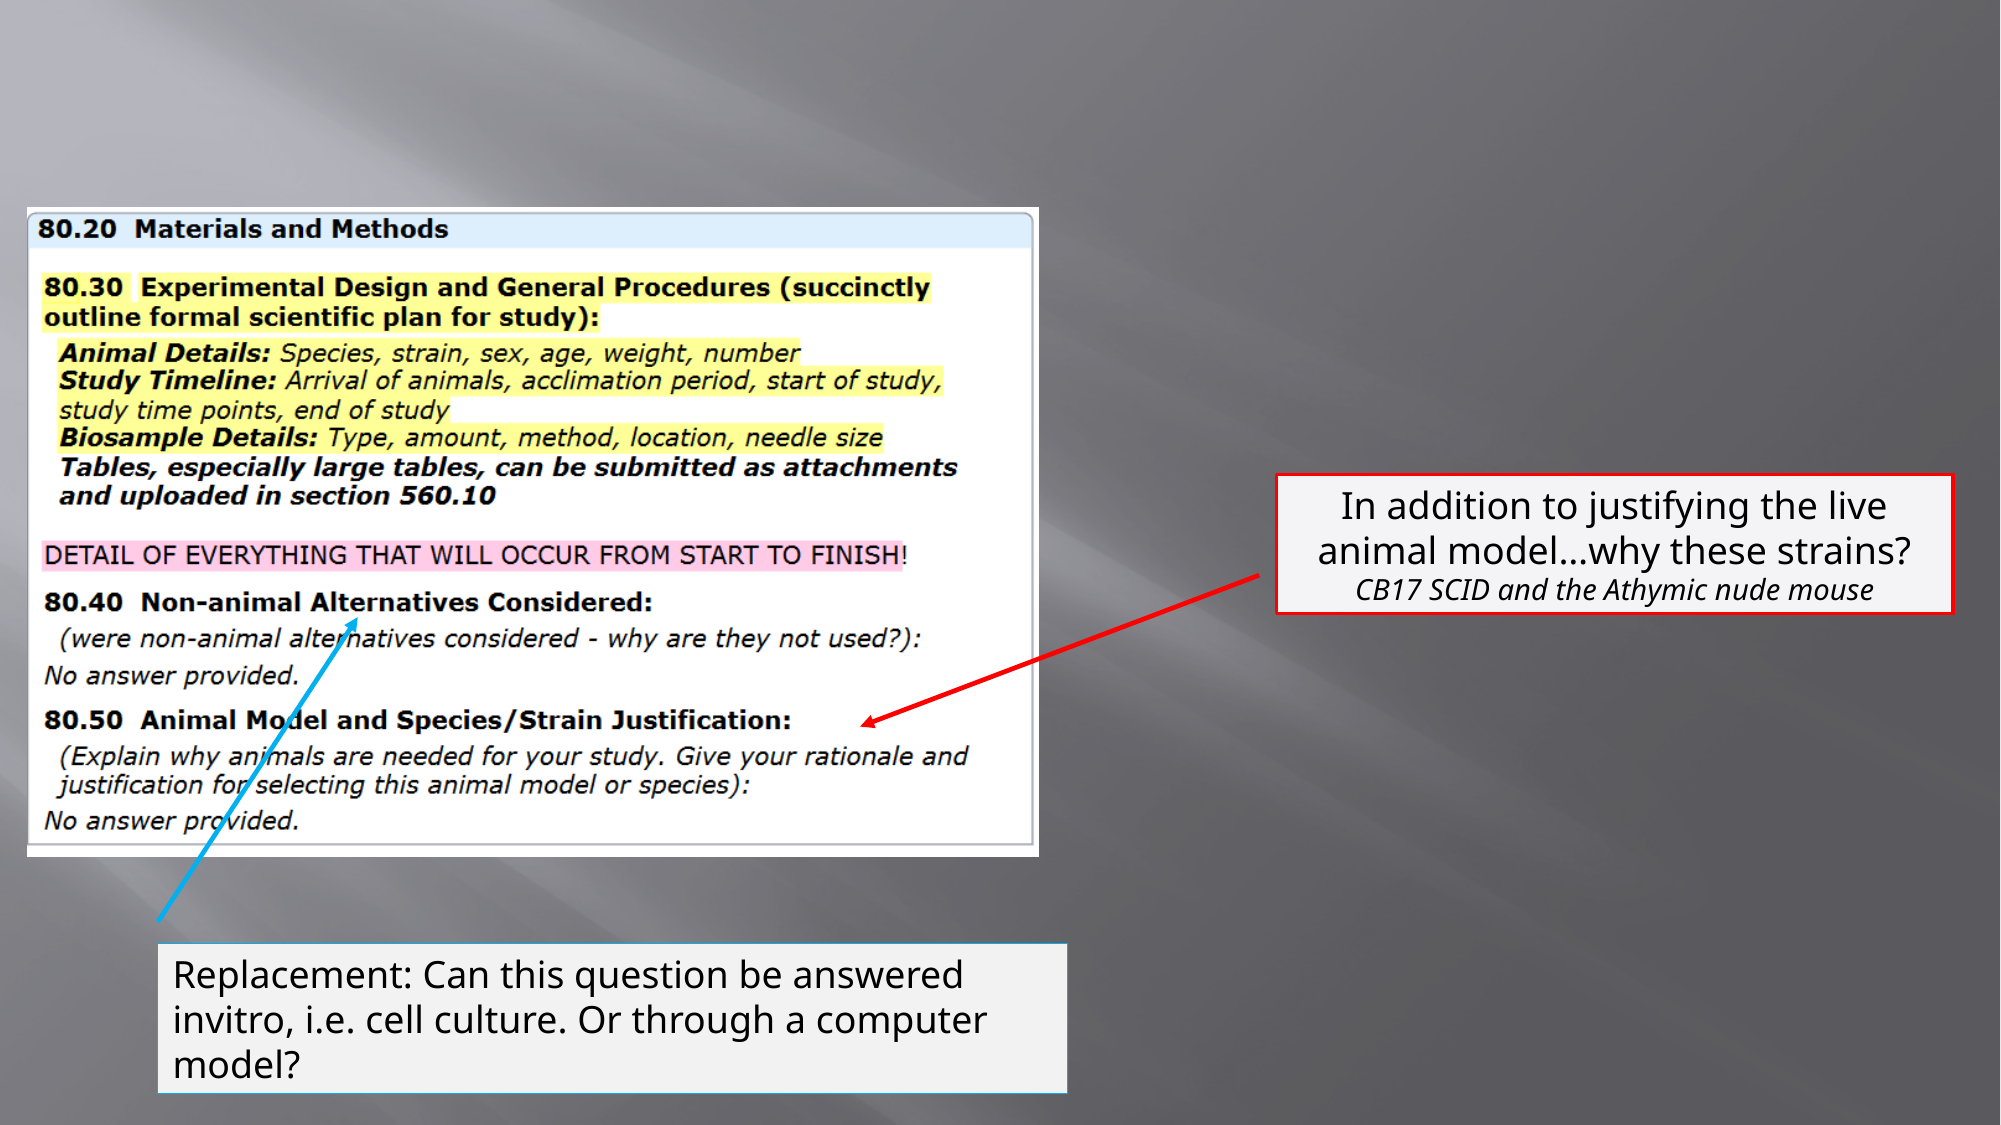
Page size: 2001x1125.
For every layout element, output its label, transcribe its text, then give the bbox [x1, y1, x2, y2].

text_box In addition to justifying the live animal model…why these strains? CB17 SCID and the Athymic nude mouse [1276, 474, 1953, 614]
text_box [859, 574, 1260, 727]
text_box Replacement: Can this question be answered invitro, i.e. cell culture. Or through a computer model? [157, 943, 1068, 1094]
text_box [157, 616, 359, 923]
picture [27, 207, 1039, 857]
